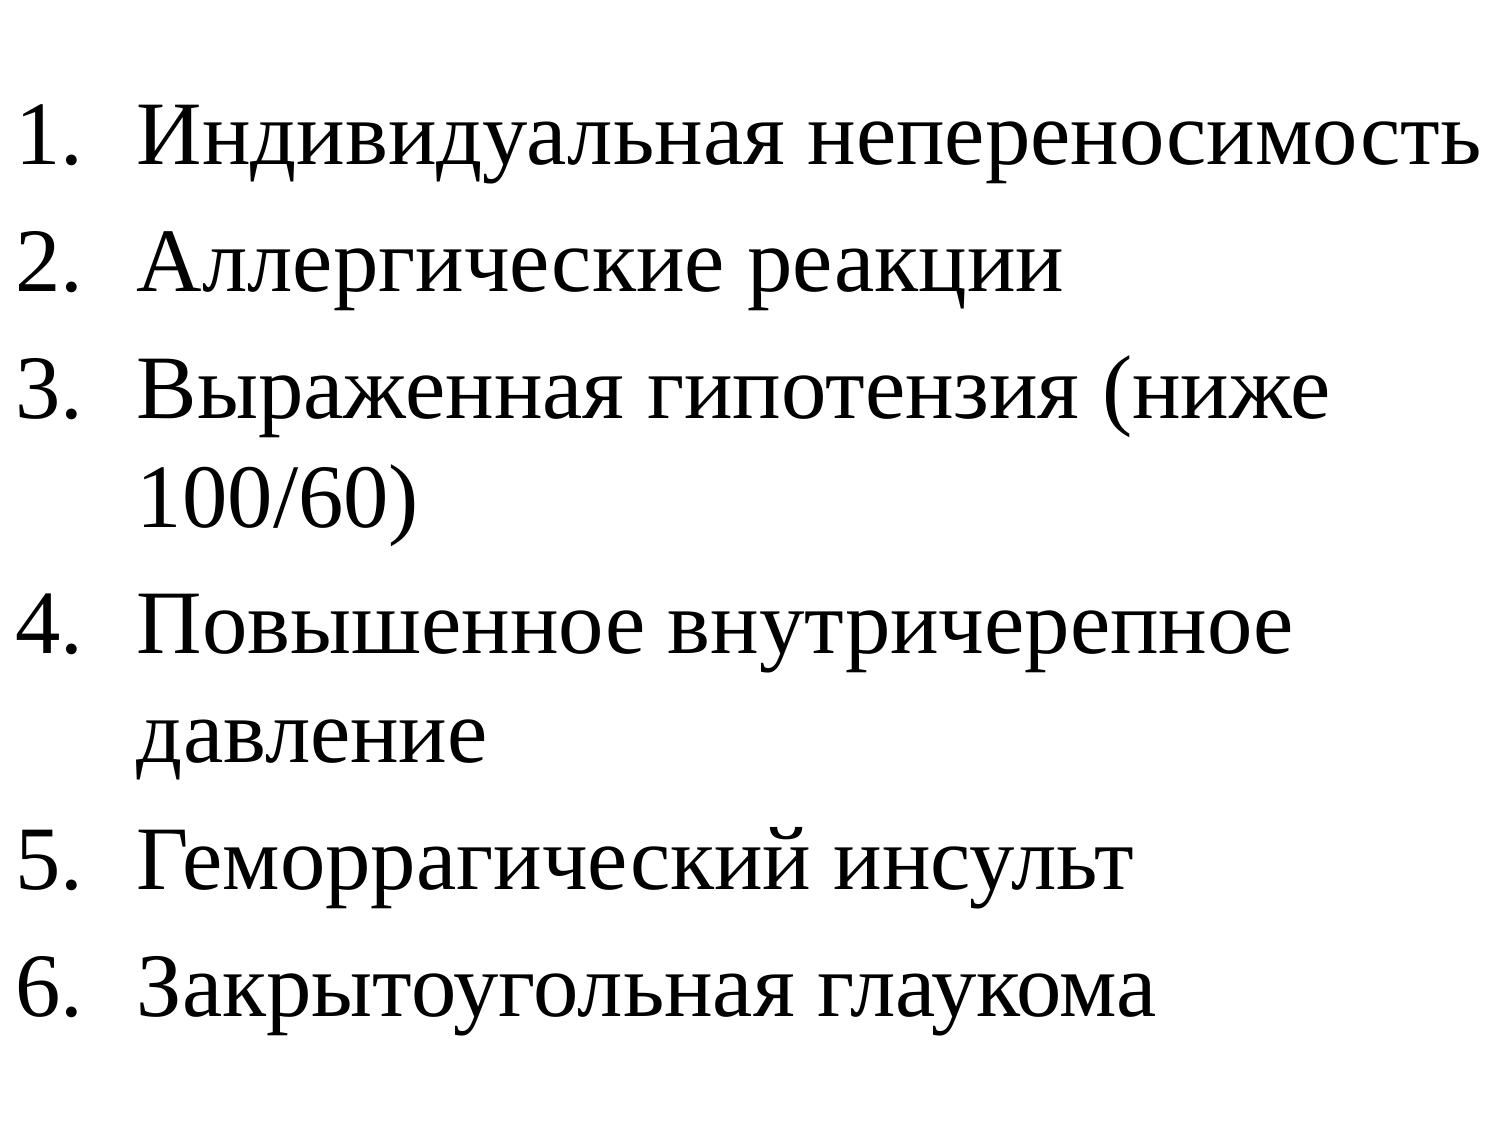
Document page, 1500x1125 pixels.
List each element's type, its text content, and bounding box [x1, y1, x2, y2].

list Индивидуальная непереносимость Аллергические реакции Выраженная гипотензия (ниже 100/60) Повышенное внутричерепное давление Геморрагический инсульт Закрытоугольная глаукома [0, 66, 1500, 809]
